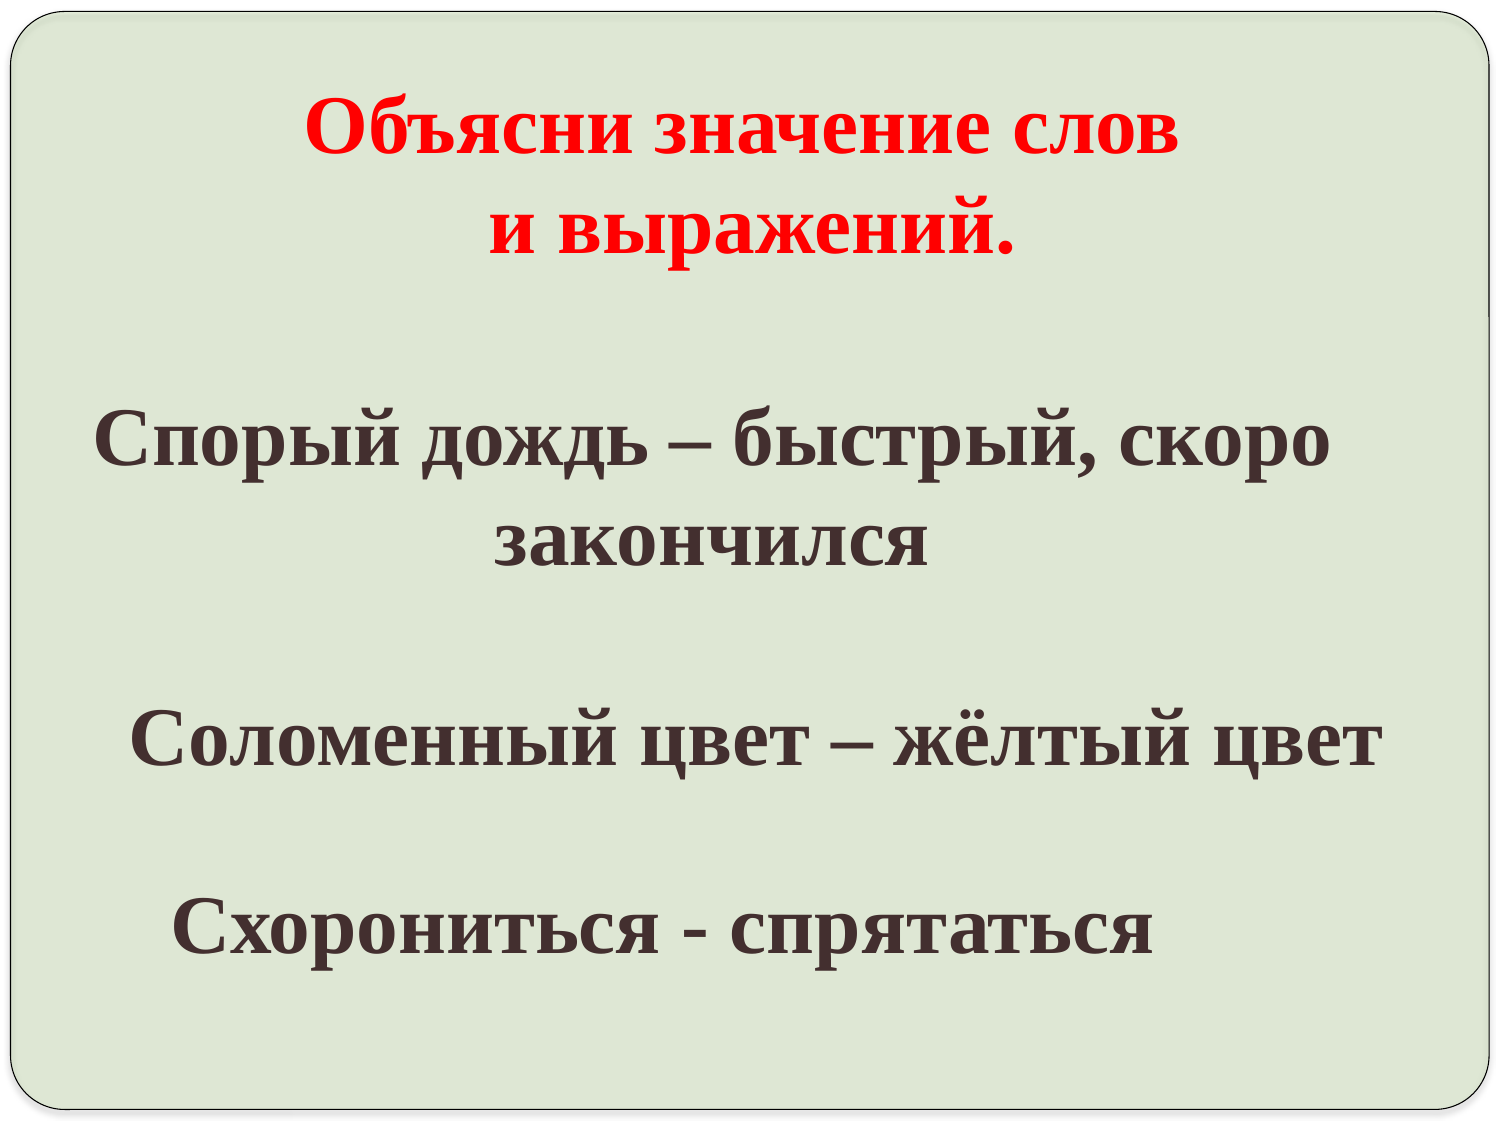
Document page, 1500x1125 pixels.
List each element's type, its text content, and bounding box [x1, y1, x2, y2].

text_box Схорониться - спрятаться [155, 862, 1171, 978]
text_box Спорый дождь – быстрый, скоро закончился [50, 374, 1375, 590]
text_box Соломенный цвет – жёлтый цвет [62, 675, 1450, 790]
text_box Объясни значение слов и выражений. [288, 62, 1217, 278]
